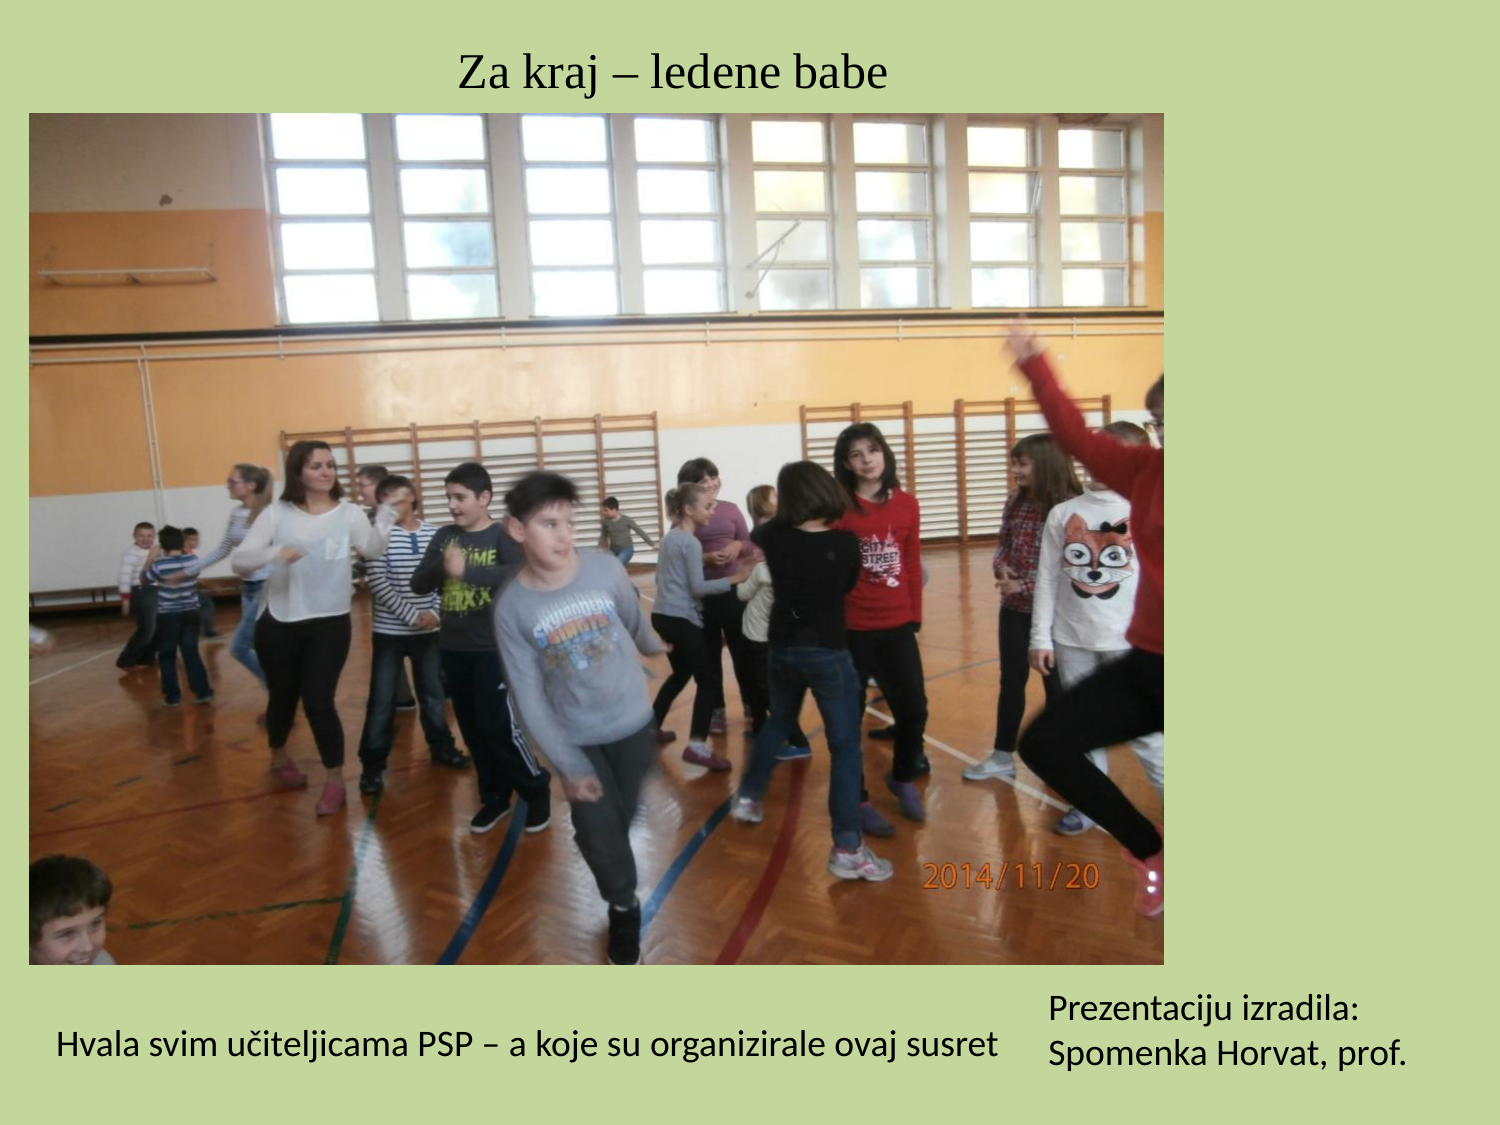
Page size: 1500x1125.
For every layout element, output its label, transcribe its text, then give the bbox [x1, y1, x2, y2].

text_box Prezentaciju izradila: Spomenka Horvat, prof. [1033, 975, 1471, 1081]
text_box Hvala svim učiteljicama PSP – a koje su organizirale ovaj susret [41, 1011, 1033, 1072]
text_box Za kraj – ledene babe [442, 30, 1069, 106]
picture [29, 113, 1164, 965]
